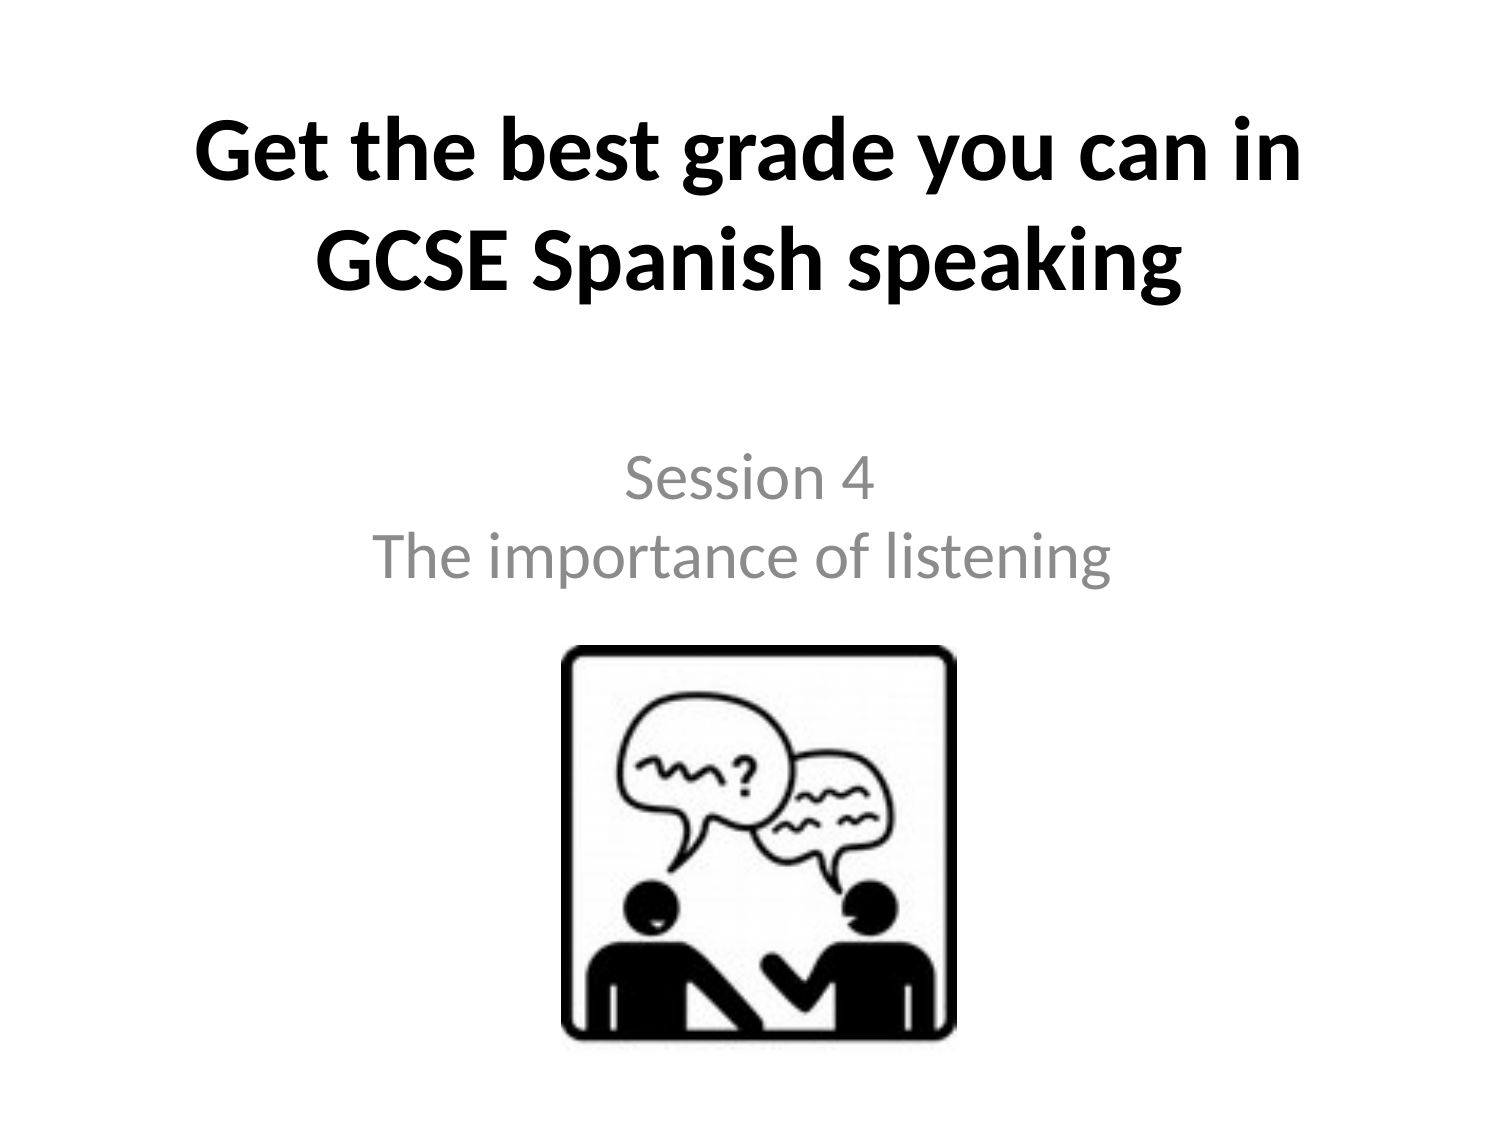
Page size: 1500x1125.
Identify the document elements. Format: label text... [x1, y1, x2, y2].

title Get the best grade you can in GCSE Spanish speaking [112, 78, 1388, 320]
picture [560, 644, 958, 1054]
subtitle Session 4 The importance of listening [225, 424, 1275, 713]
